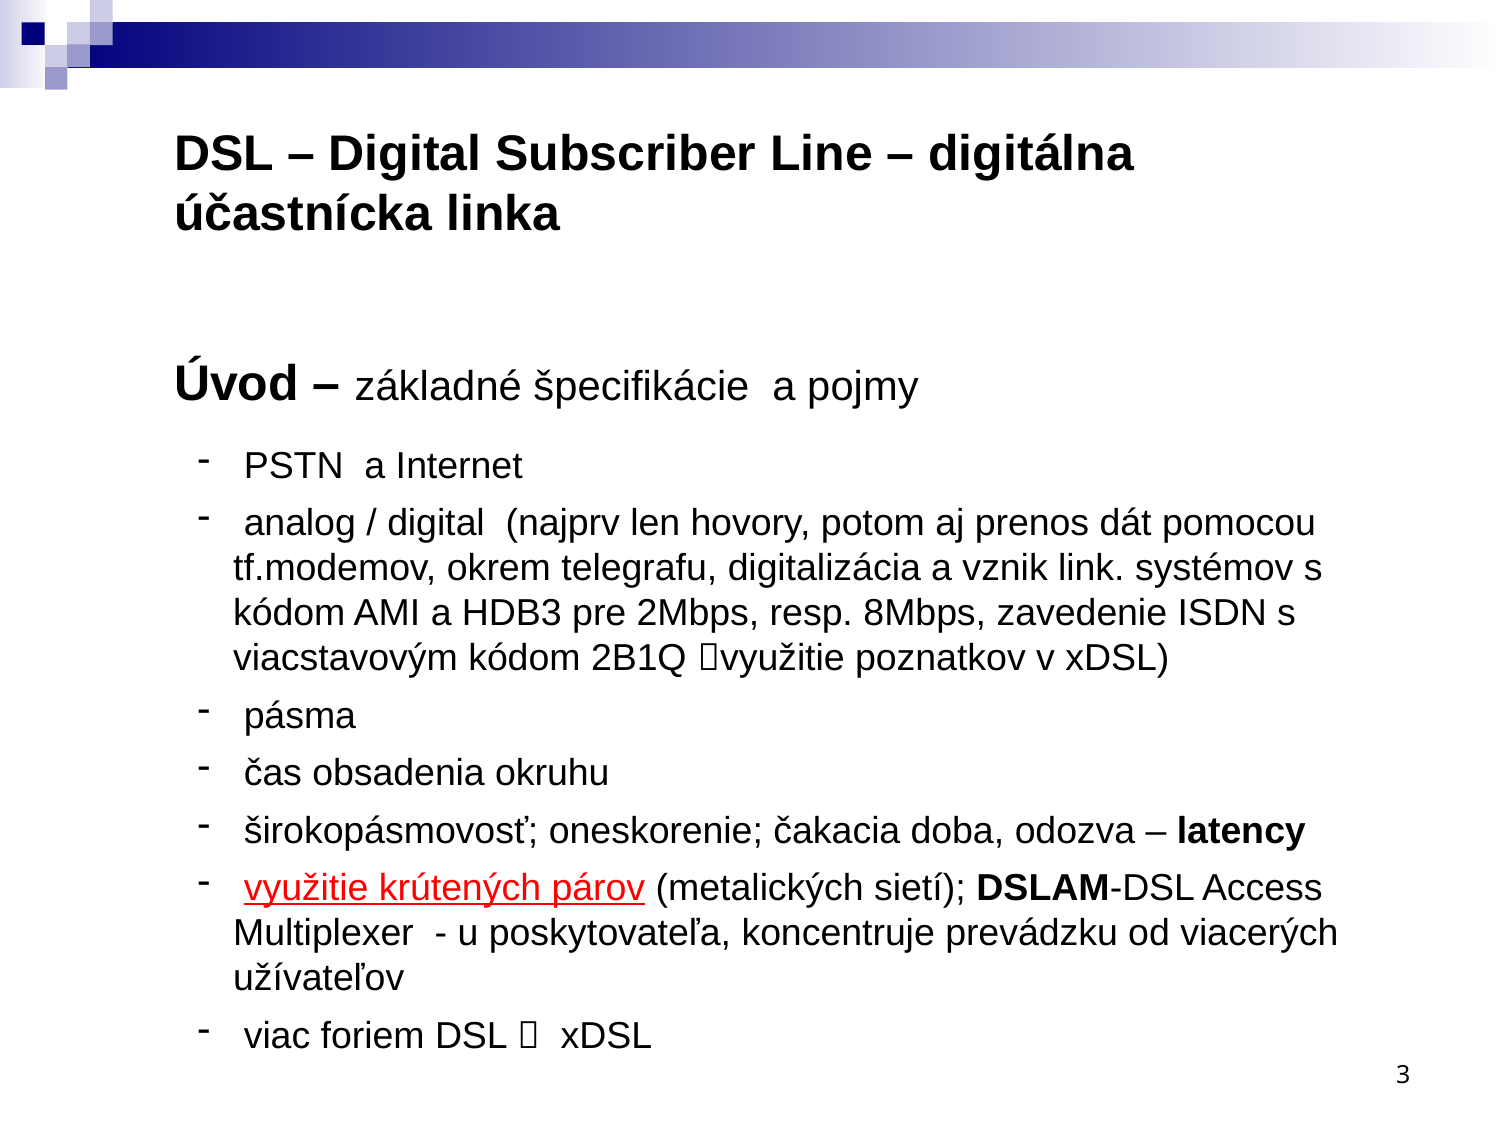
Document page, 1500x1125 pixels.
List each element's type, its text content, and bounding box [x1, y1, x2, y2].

text_box 3 [1074, 1024, 1425, 1100]
text_box PSTN a Internet analog / digital (najprv len hovory, potom aj prenos dát pomocou tf.modemov, okrem telegrafu, digitalizácia a vznik link. systémov s kódom AMI a HDB3 pre 2Mbps, resp. 8Mbps, zavedenie ISDN s viacstavovým kódom 2B1Q využitie poznatkov v xDSL) pásma čas obsadenia okruhu širokopásmovosť; oneskorenie; čakacia doba, odozva – latency využitie krútených párov (metalických sietí); DSLAM-DSL Access Multiplexer - u poskytovateľa, koncentruje prevádzku od viacerých užívateľov viac foriem DSL  xDSL [183, 433, 1407, 1064]
text_box DSL – Digital Subscriber Line – digitálna účastnícka linka Úvod – základné špecifikácie a pojmy [159, 113, 1282, 419]
